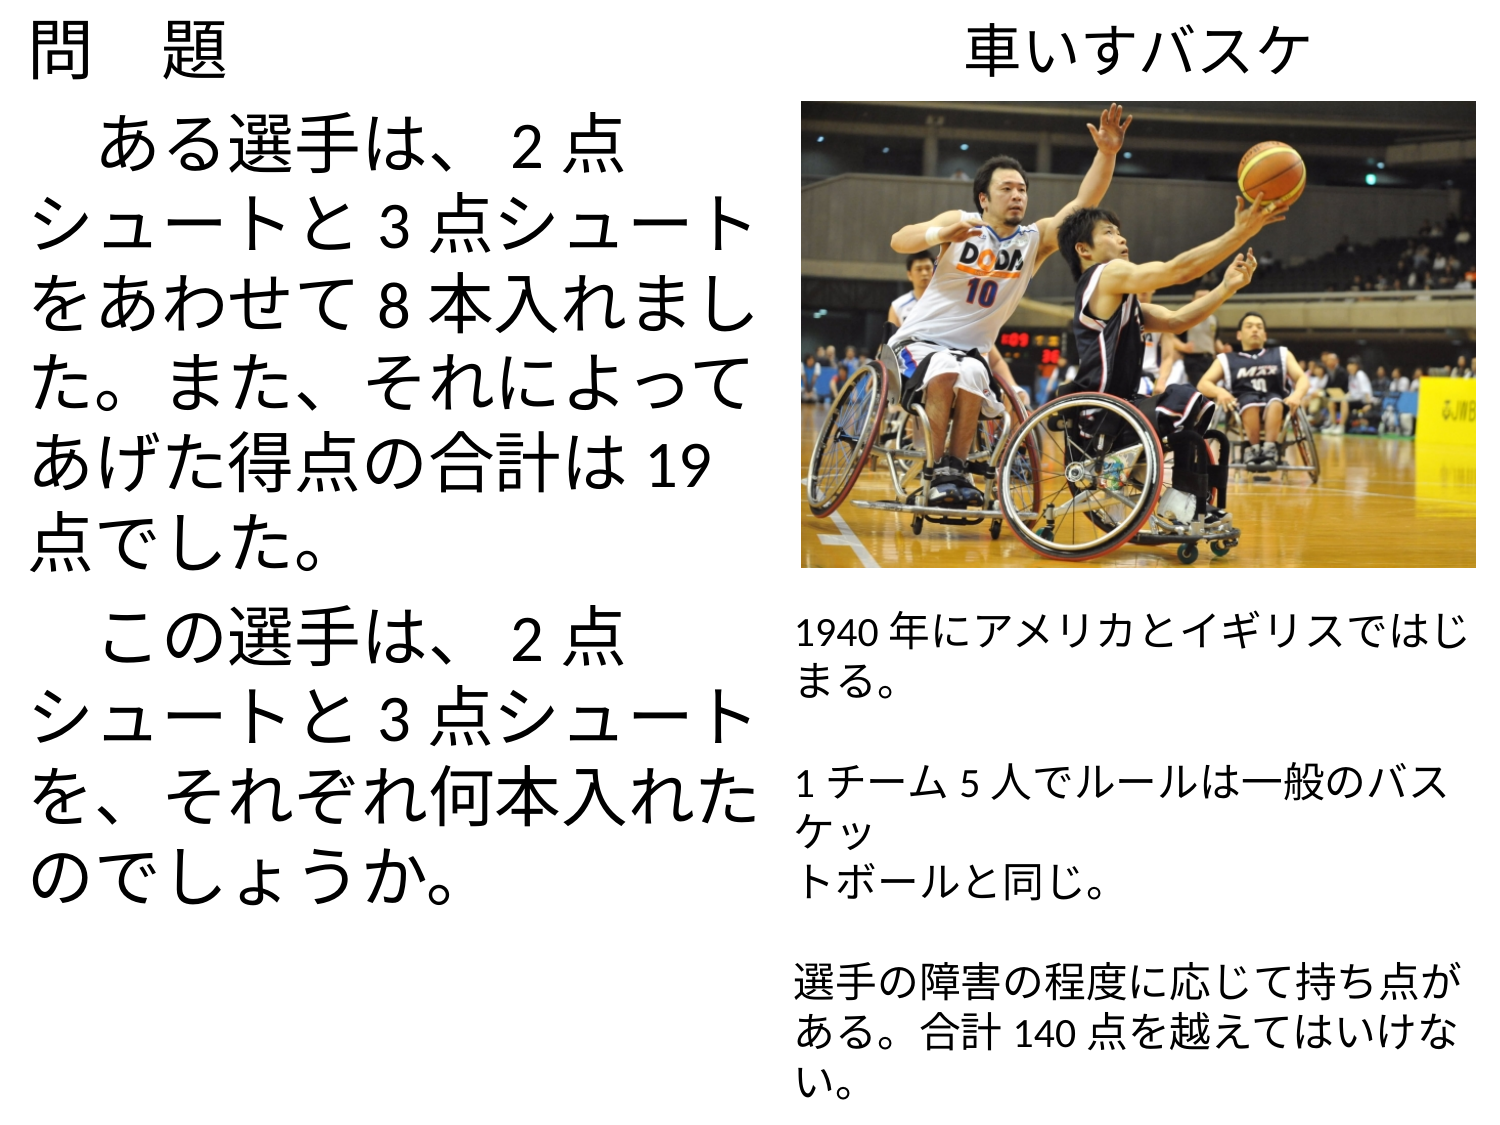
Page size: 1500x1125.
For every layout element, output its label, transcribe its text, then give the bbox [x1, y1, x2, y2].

text_box 1940年にアメリカとイギリスではじまる。 1チーム5人でルールは一般のバスケッ トボールと同じ。 選手の障害の程度に応じて持ち点が ある。合計140点を越えてはいけない。 競技用の車いすを使用 [779, 597, 1499, 1125]
picture [801, 101, 1476, 568]
title 車いすバスケ [867, 19, 1411, 79]
list 問 題 ある選手は、2点シュートと3点シュートをあわせて8本入れました。また、それによってあげた得点の合計は19点でした。 この選手は、2点シュートと3点シュートを、それぞれ何本入れたのでしょうか。 [12, 0, 802, 776]
